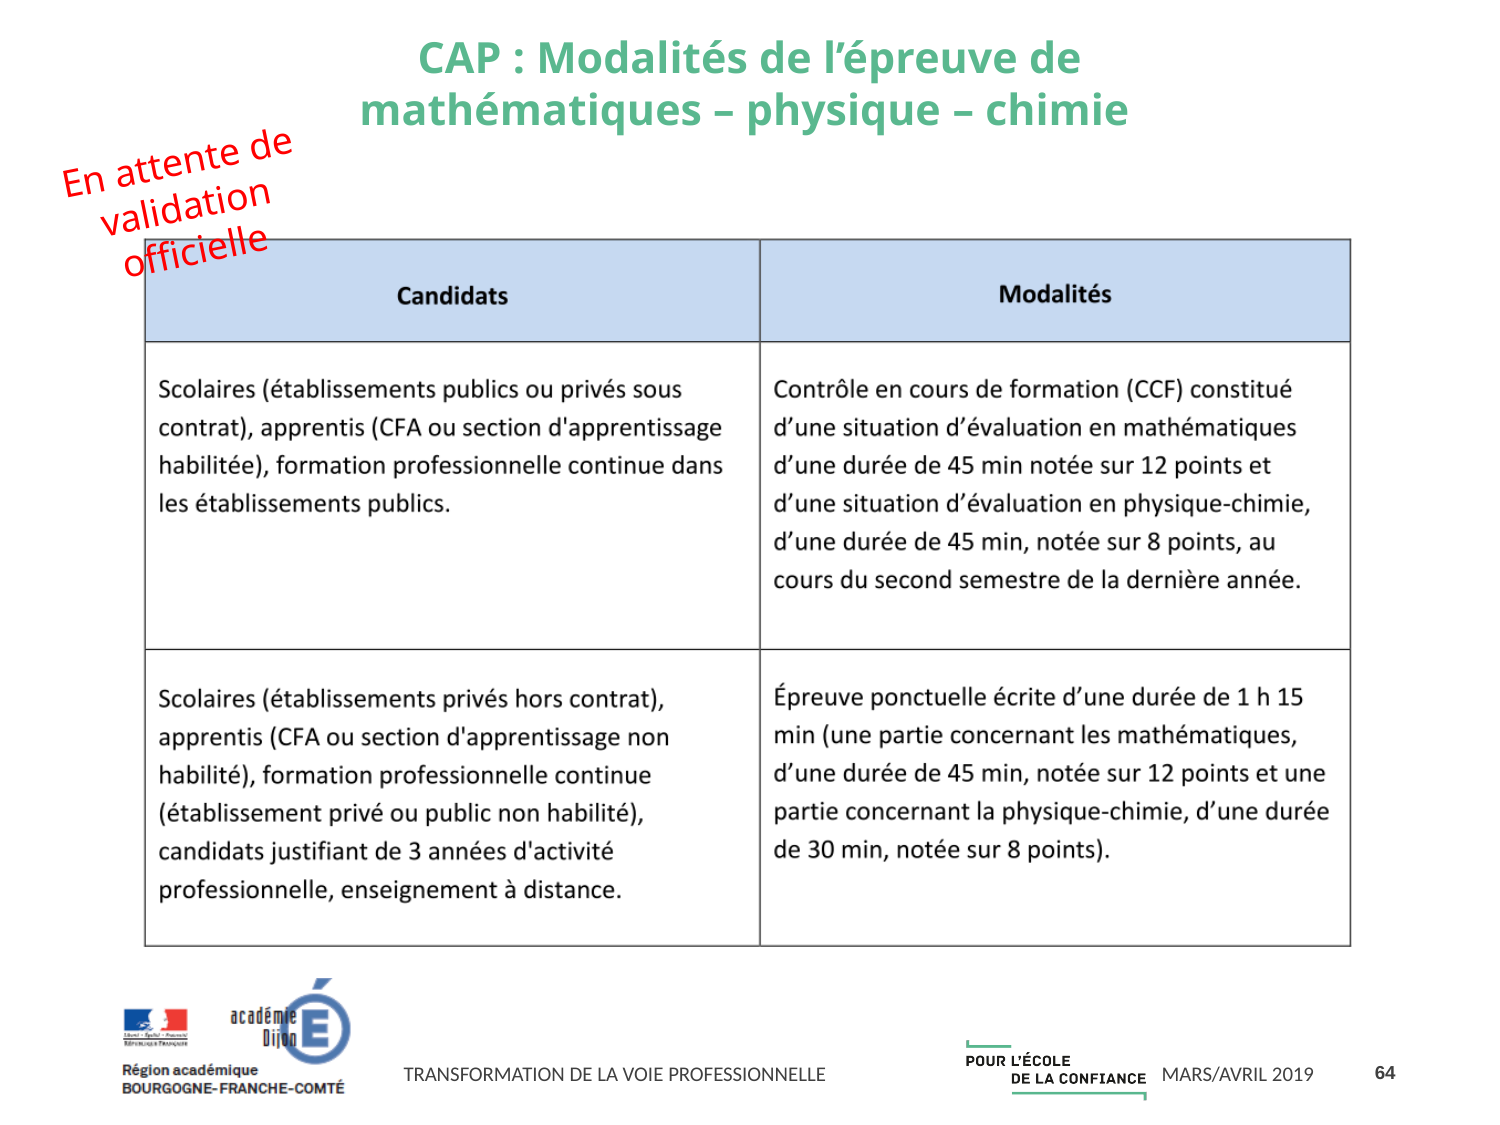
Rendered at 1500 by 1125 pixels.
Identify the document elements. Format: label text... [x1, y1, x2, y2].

picture [136, 225, 1363, 958]
picture [122, 978, 352, 1096]
slide_number 64 [1336, 1042, 1411, 1103]
title CAP : Modalités de l’épreuve de mathématiques – physique – chimie [36, 22, 1464, 142]
text_box En attente de validation officielle [0, 97, 368, 314]
picture [952, 1026, 1160, 1113]
